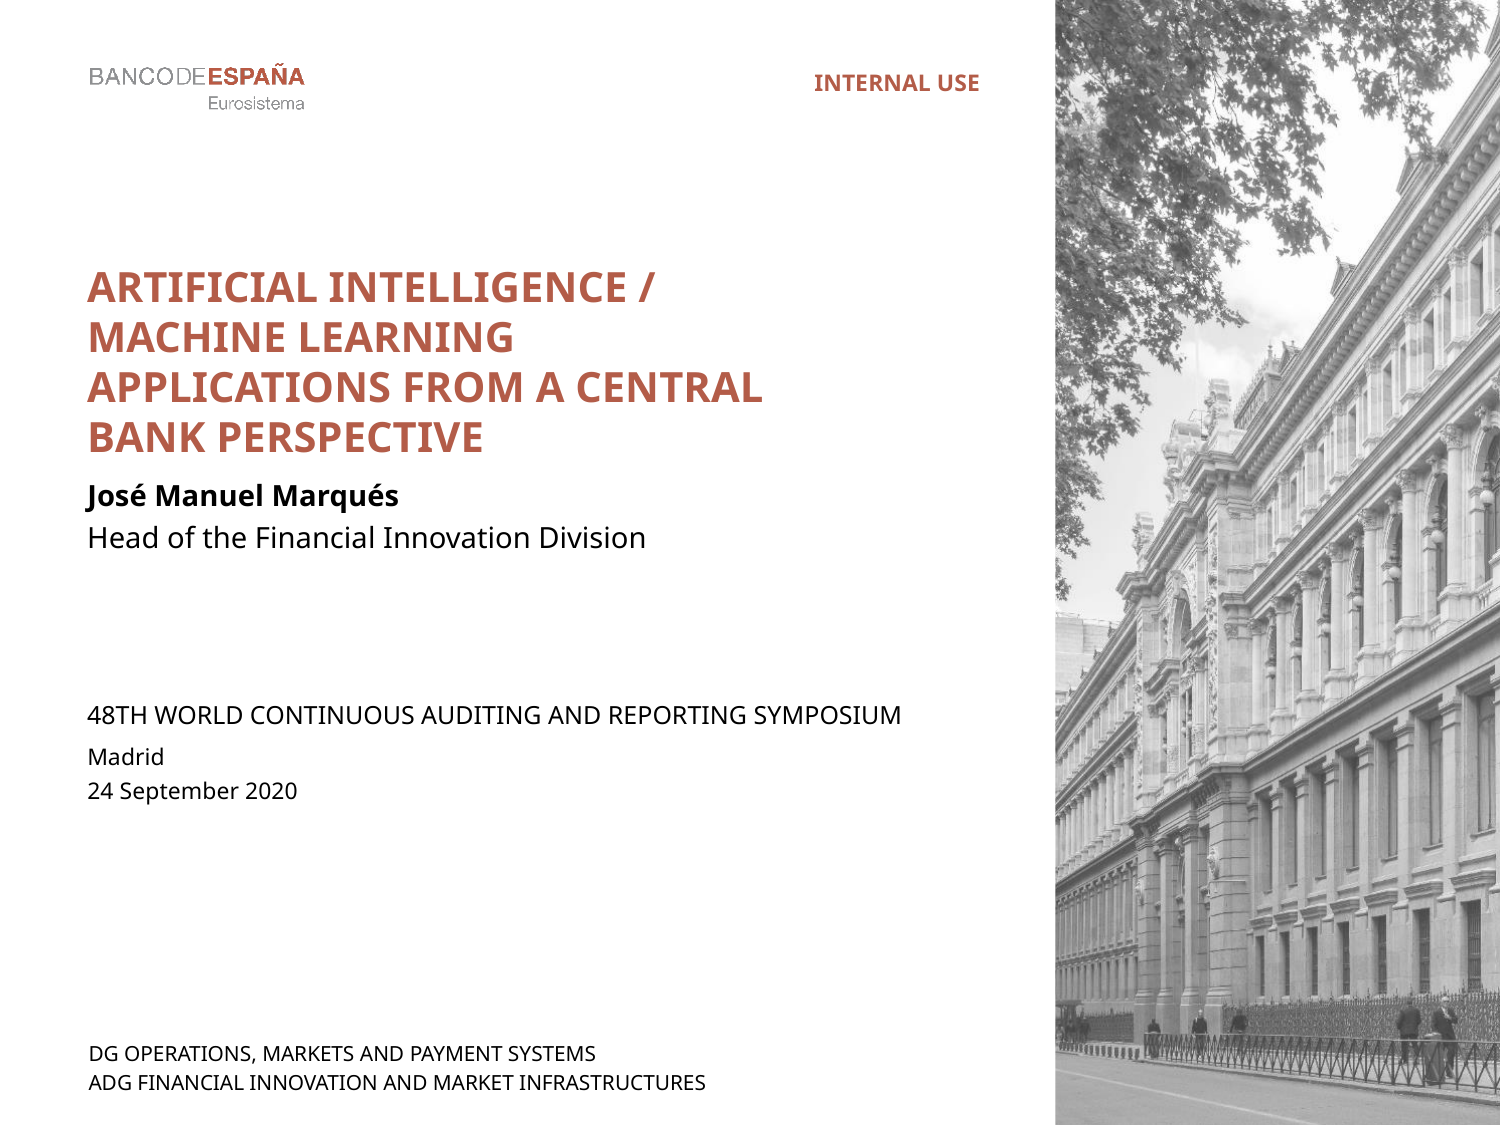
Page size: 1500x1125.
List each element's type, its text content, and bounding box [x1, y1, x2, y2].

list Dg operations, markets and payment systems ADG FINANCIAL INNOVATION AND MARKET INFRASTRUCTURES [73, 1033, 823, 1081]
picture [1056, 0, 1500, 1125]
list Head of the Financial Innovation Division [72, 512, 821, 587]
list José Manuel Marqués [72, 469, 821, 512]
list 24 September 2020 [72, 769, 821, 810]
list 48th World Continuous Auditing and Reporting Symposium [72, 692, 939, 740]
footer INTERNAL USE [383, 47, 996, 118]
picture [50, 32, 349, 136]
title Artificial intelligence / machine learning applications from a central bank perspective [72, 219, 821, 468]
list Madrid [72, 735, 821, 769]
